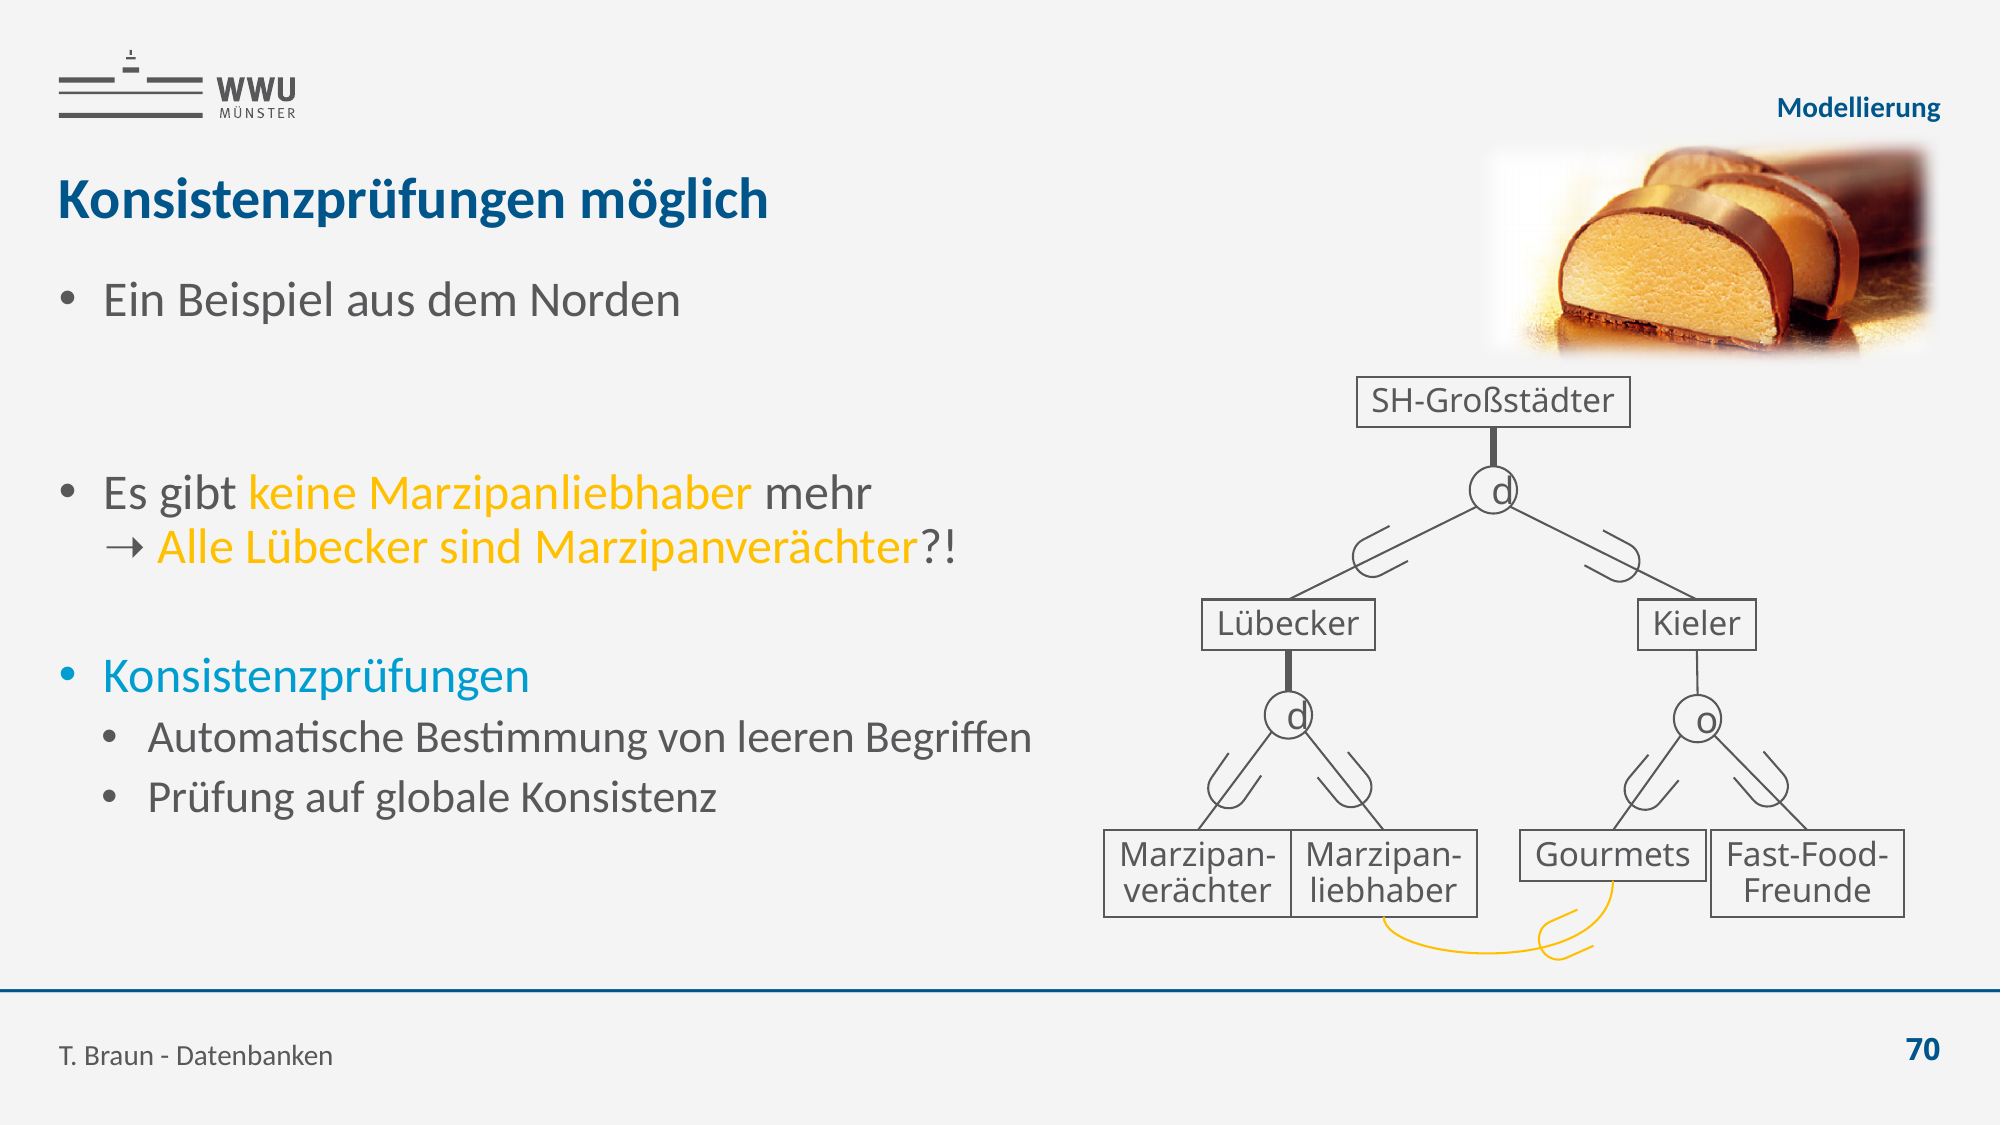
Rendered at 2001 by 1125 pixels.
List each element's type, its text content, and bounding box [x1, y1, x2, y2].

title Konsistenzprüfungen möglich [58, 148, 1472, 243]
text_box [1113, 376, 1894, 918]
slide_number Modellierung [589, 63, 1941, 123]
slide_number 70 [1822, 1012, 1941, 1072]
list Ein Beispiel aus dem Norden Es gibt keine Marzipanliebhaber mehr ➝ Alle Lübecker sind Marzipanverächter?! Konsistenzprüfungen Automatische Bestimmung von leeren Begriffen Prüfung auf globale Konsistenz [58, 273, 1941, 969]
picture [1472, 134, 1941, 367]
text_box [1377, 882, 1608, 958]
footer T. Braun - Datenbanken [58, 1012, 1440, 1072]
